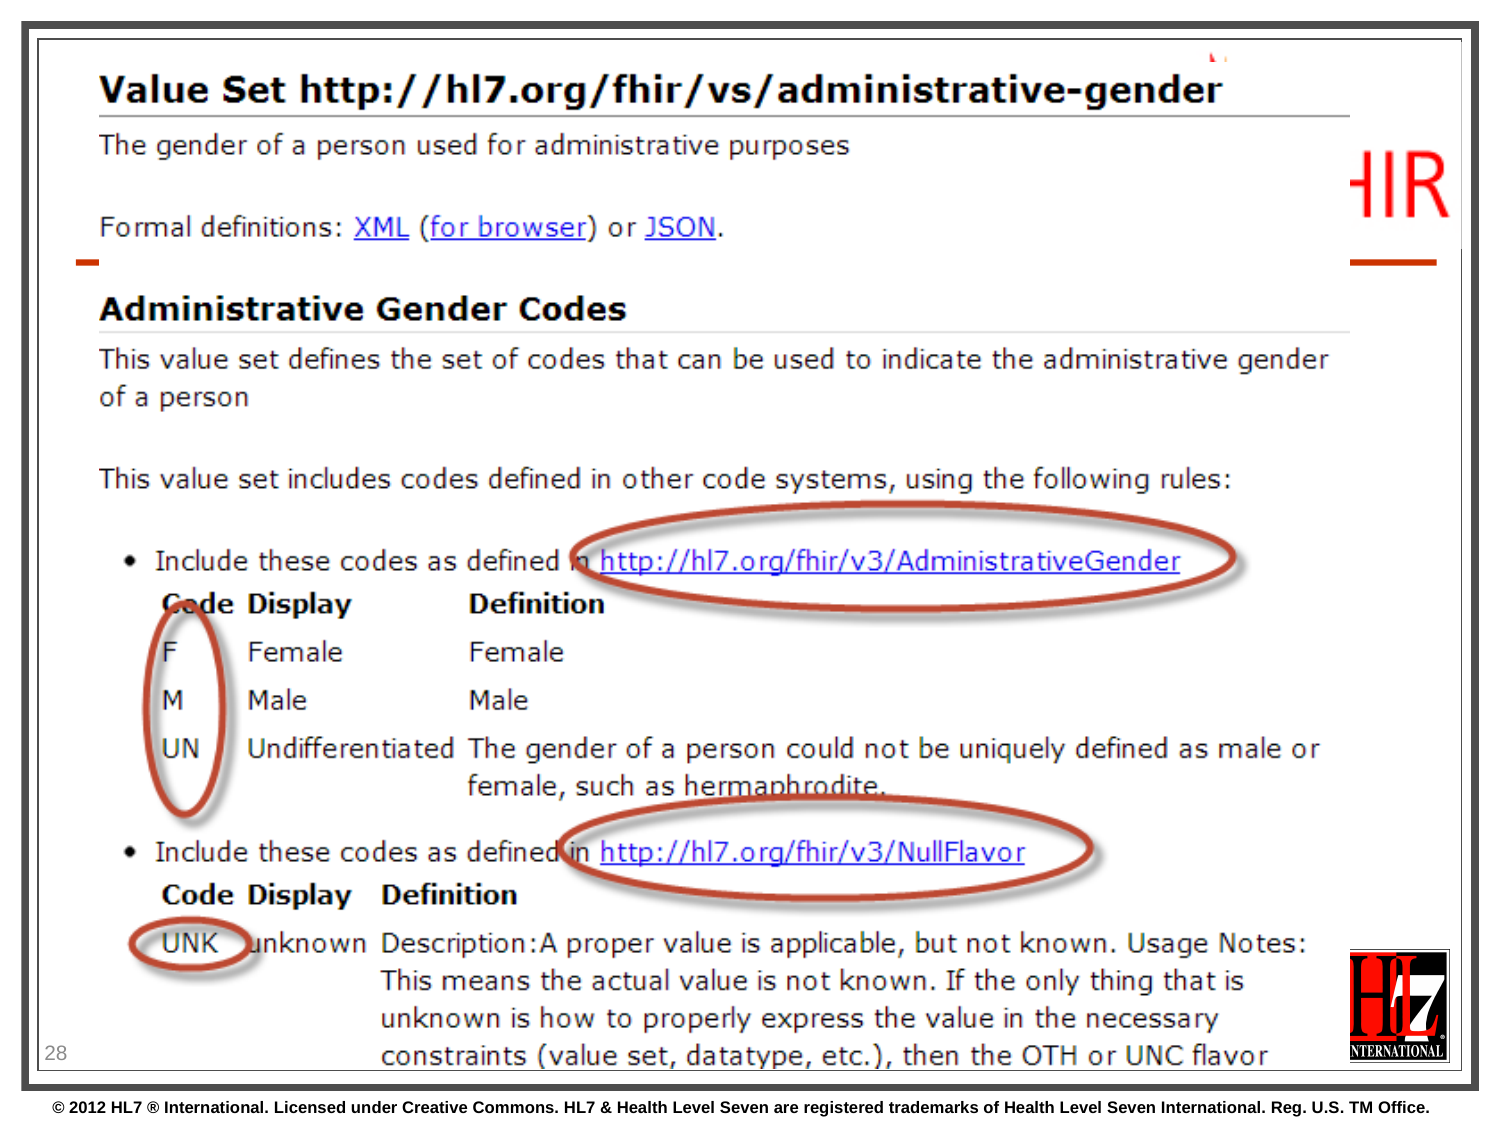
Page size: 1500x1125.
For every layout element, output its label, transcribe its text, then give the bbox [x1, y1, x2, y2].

picture [99, 42, 1462, 1069]
slide_number 28 [29, 1034, 94, 1071]
